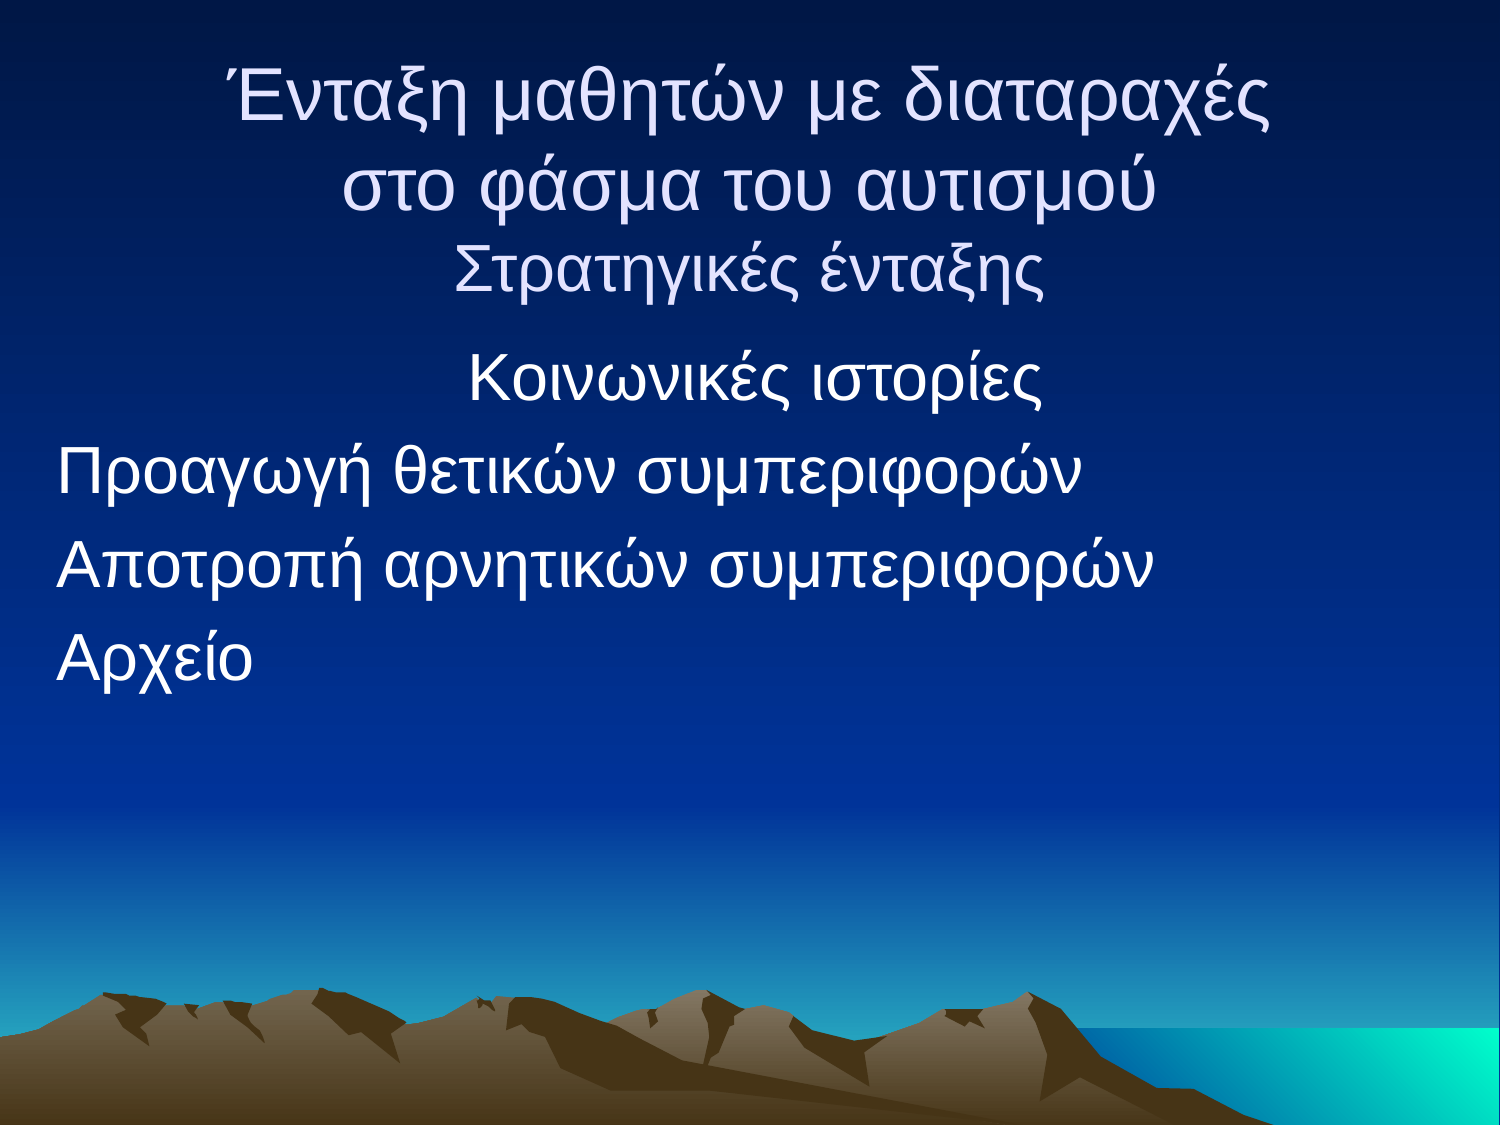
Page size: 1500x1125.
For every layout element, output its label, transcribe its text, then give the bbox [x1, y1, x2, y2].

title Ένταξη μαθητών με διαταραχές στο φάσμα του αυτισμού Στρατηγικές ένταξης [0, 54, 1500, 296]
subtitle Κοινωνικές ιστορίες Προαγωγή θετικών συμπεριφορών Αποτροπή αρνητικών συμπεριφορών Αρχείο [40, 326, 1471, 1059]
